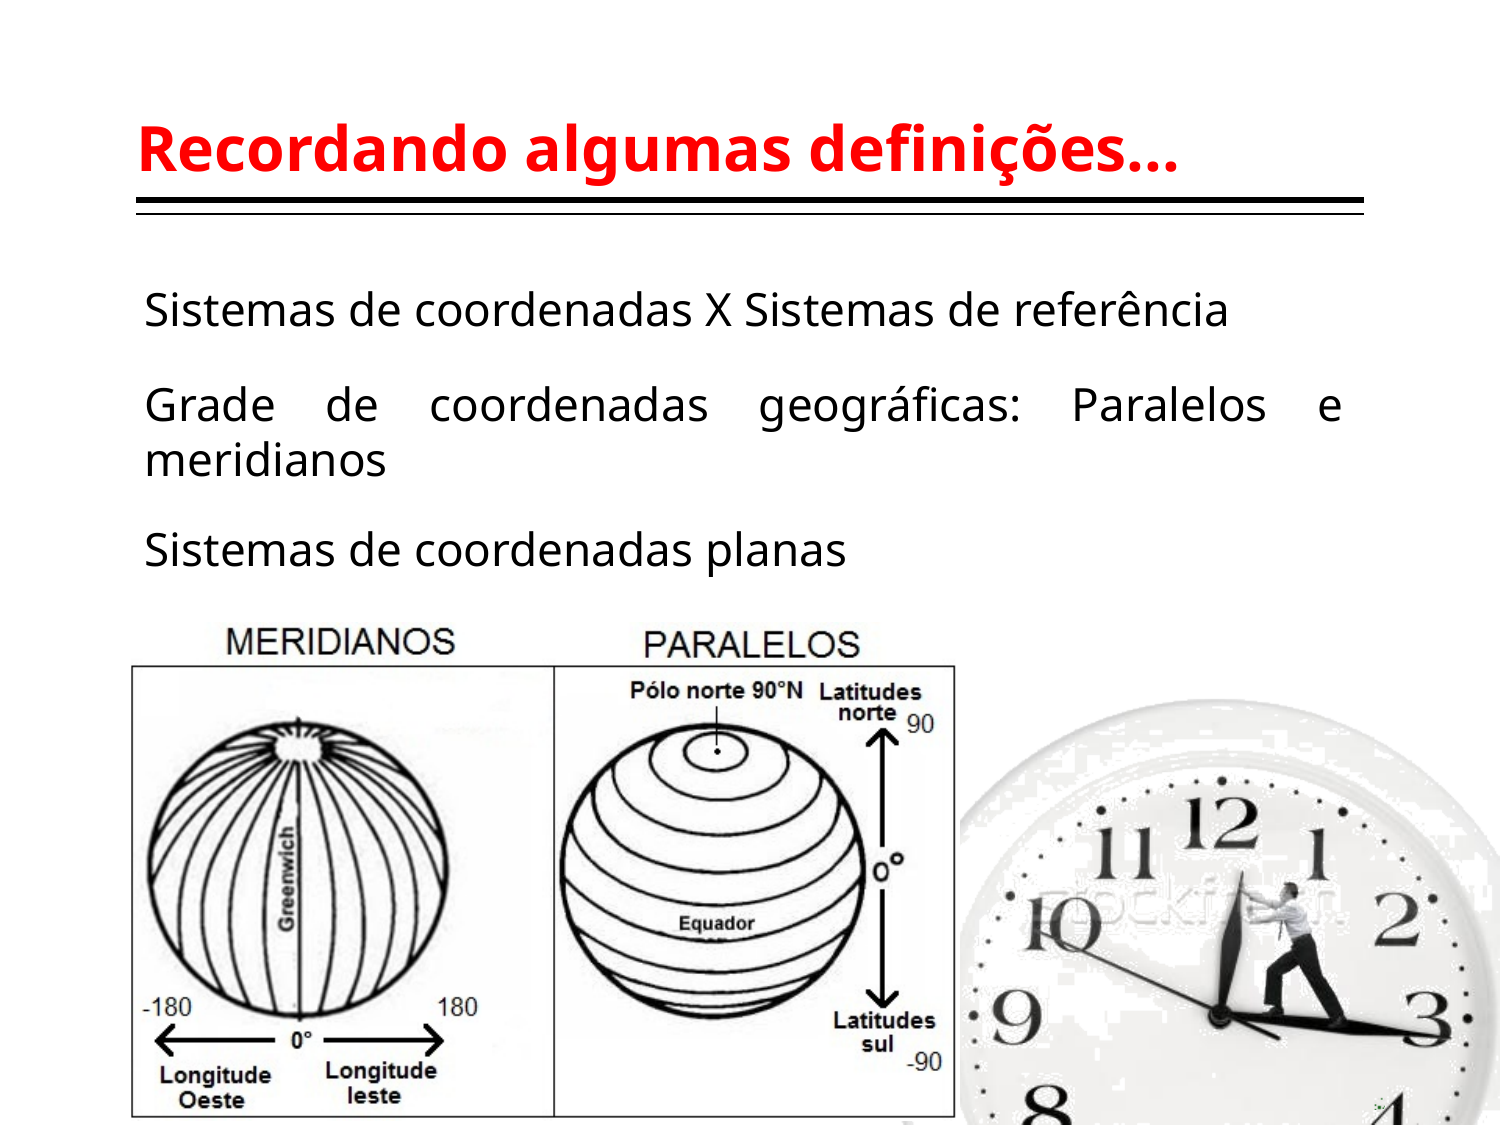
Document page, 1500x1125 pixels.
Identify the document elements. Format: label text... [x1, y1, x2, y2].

text_box Grade de coordenadas geográficas: Paralelos e meridianos [130, 367, 1360, 493]
text_box Sistemas de coordenadas planas [130, 512, 1360, 583]
text_box Sistemas de coordenadas X Sistemas de referência [130, 273, 1360, 344]
title Recordando algumas definições... [135, 12, 1364, 193]
picture [130, 622, 1500, 1125]
